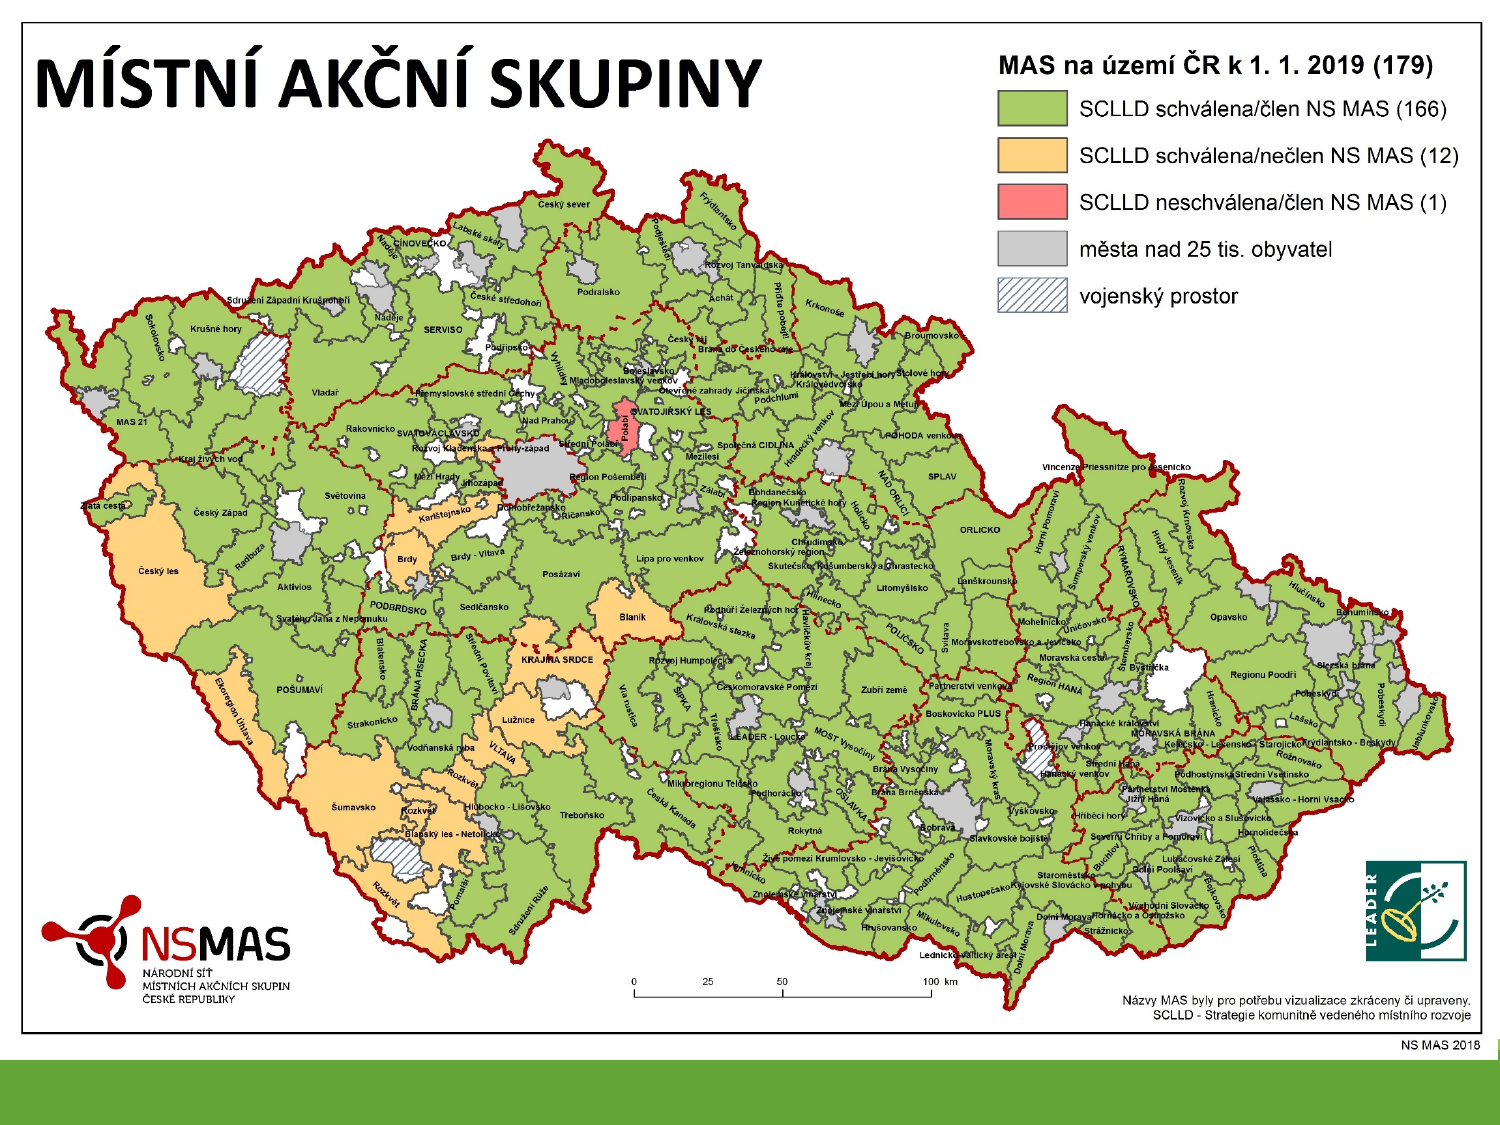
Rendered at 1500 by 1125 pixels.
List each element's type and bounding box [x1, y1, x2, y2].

list [0, 0, 1499, 1060]
